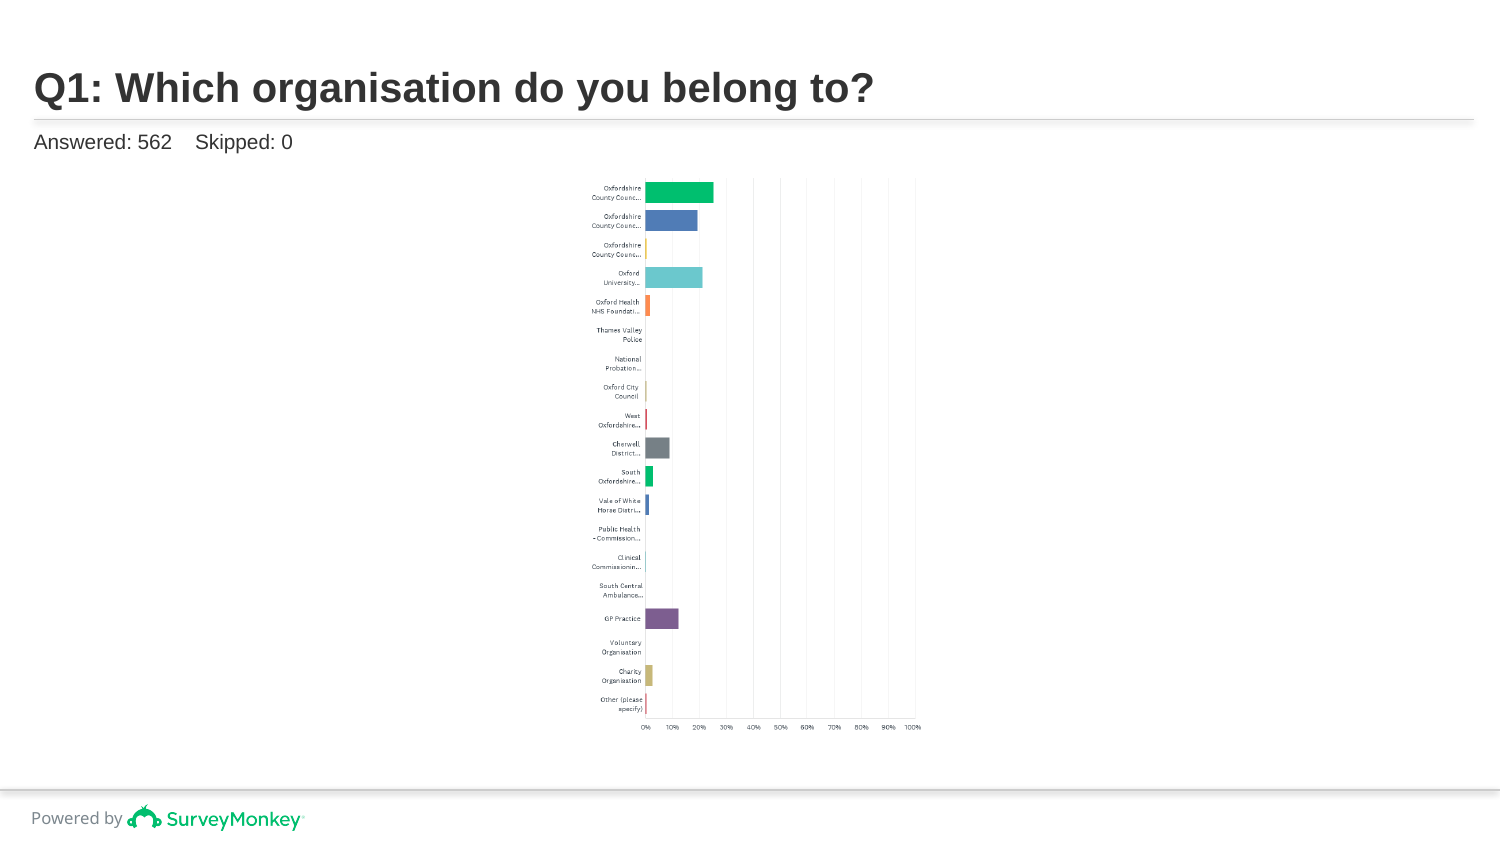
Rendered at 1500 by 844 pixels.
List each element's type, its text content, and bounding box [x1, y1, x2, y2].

title Q1: Which organisation do you belong to? [18, 54, 1369, 119]
picture [579, 171, 921, 758]
list Answered: 562 Skipped: 0 [18, 120, 894, 162]
picture [116, 793, 316, 842]
